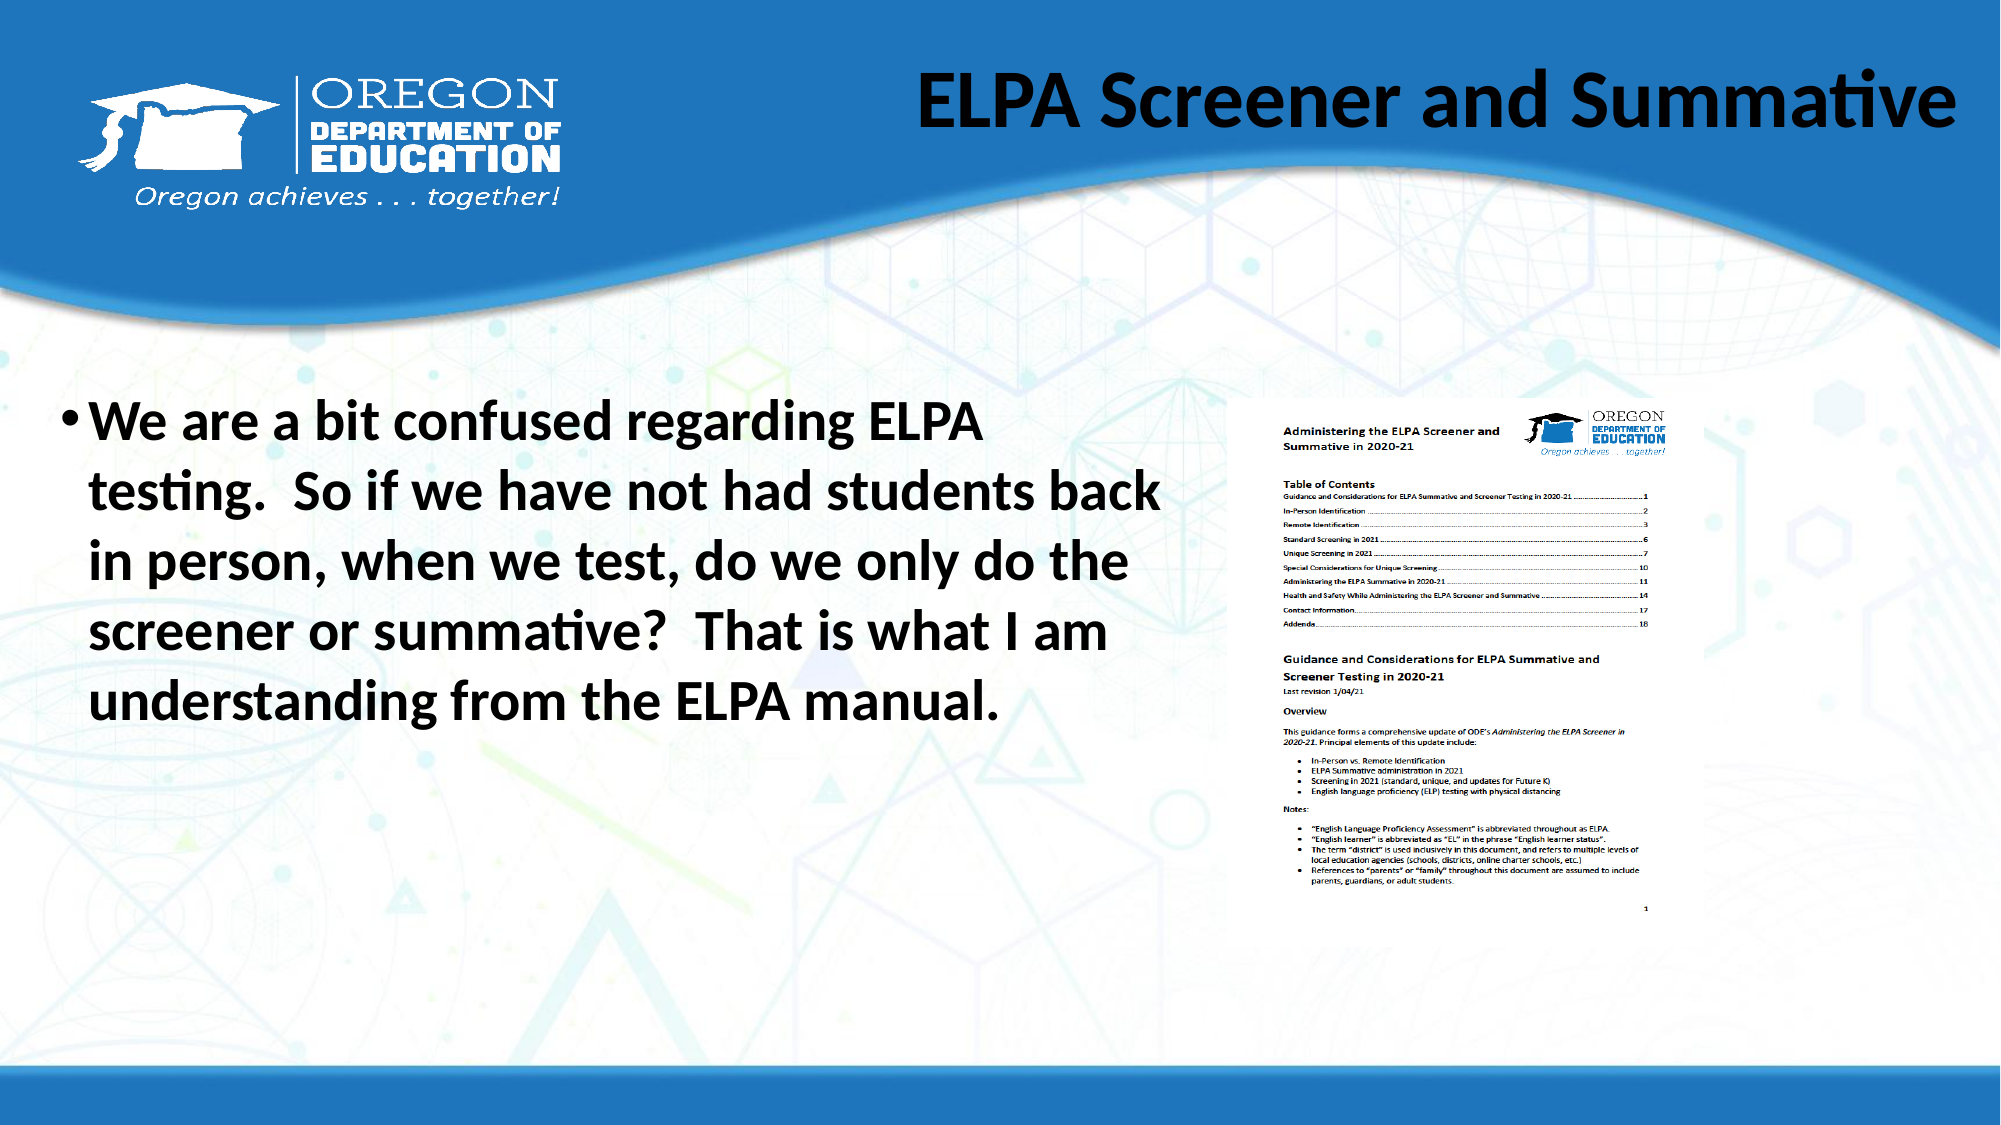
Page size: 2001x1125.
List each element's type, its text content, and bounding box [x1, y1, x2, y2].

title ELPA Screener and Summative [677, 11, 1971, 189]
picture [0, 0, 2001, 1125]
text_box We are a bit confused regarding ELPA testing. So if we have not had students back in person, when we test, do we only do the screener or summative? That is what I am understanding from the ELPA manual. [45, 345, 1202, 740]
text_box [1226, 398, 1705, 947]
